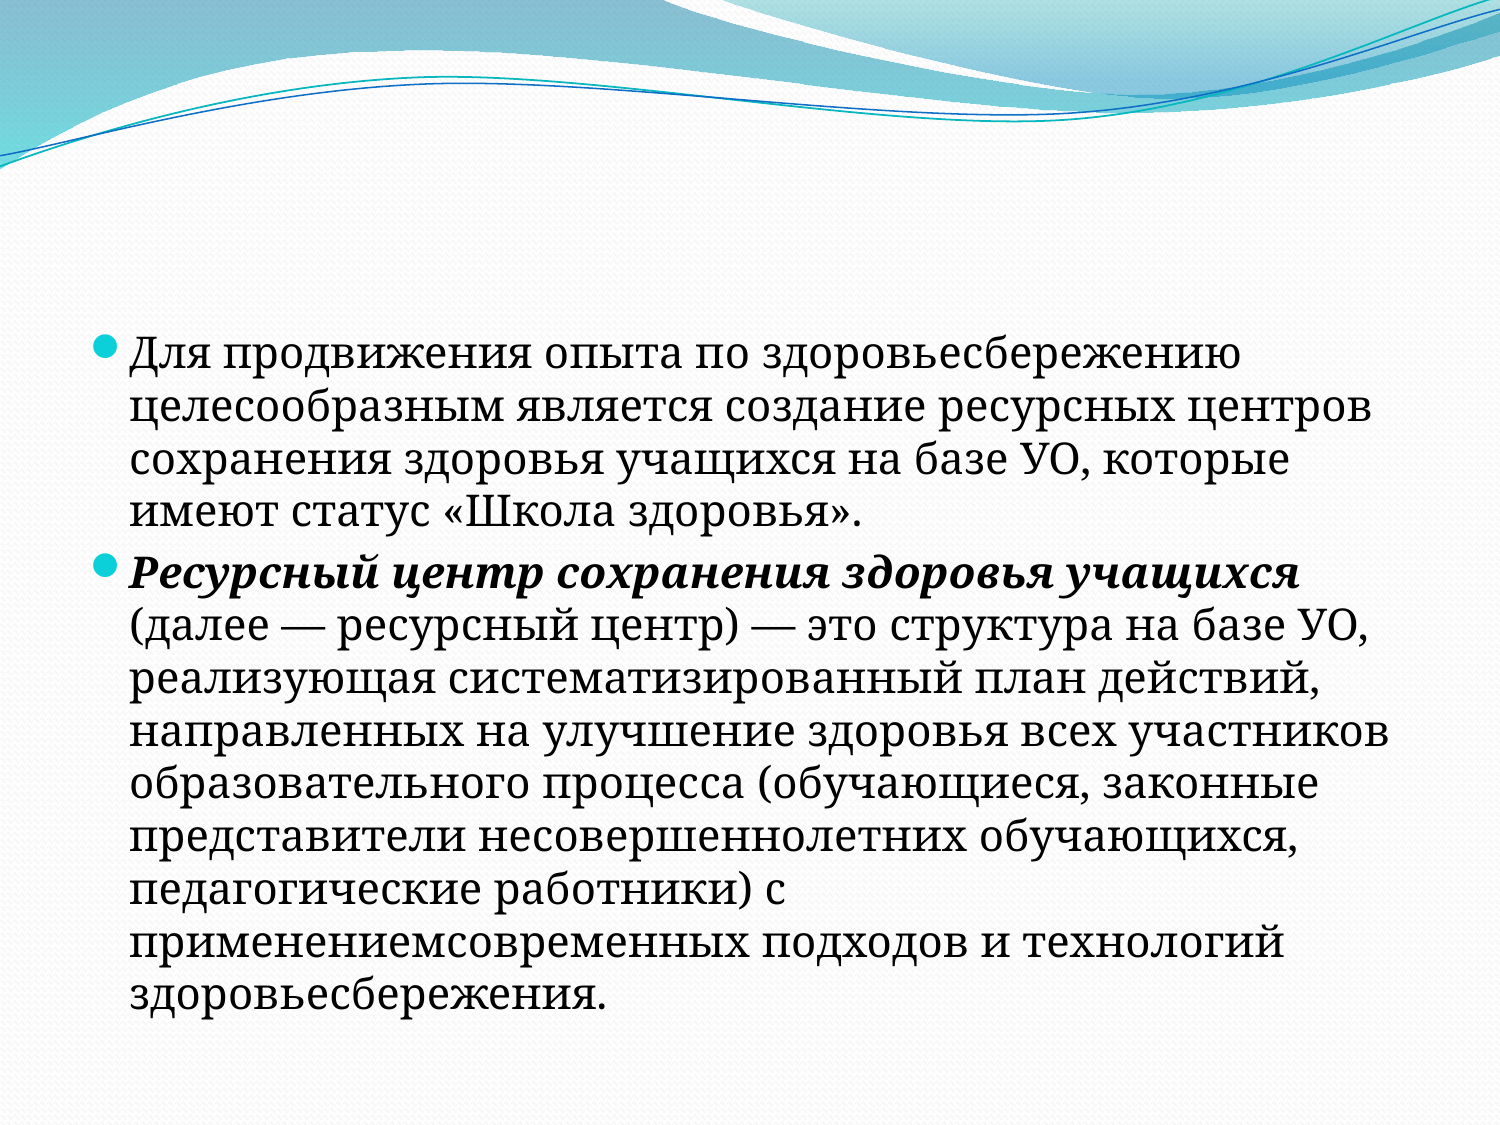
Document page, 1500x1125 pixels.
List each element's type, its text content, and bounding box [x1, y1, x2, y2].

list Для продвижения опыта по здоровьесбережению целесообразным является создание ресурсных центров сохранения здоровья учащихся на базе УО, которые имеют статус «Школа здоровья». Ресурсный центр сохранения здоровья учащихся (далее — ресурсный центр) — это структура на базе УО, реализующая систематизированный план действий, направленных на улучшение здоровья всех участников образовательного процесса (обучающиеся, законные представители несовершеннолетних обучающихся, педагогические работники) с применениемсовременных подходов и технологий здоровьесбережения. [75, 317, 1425, 1038]
